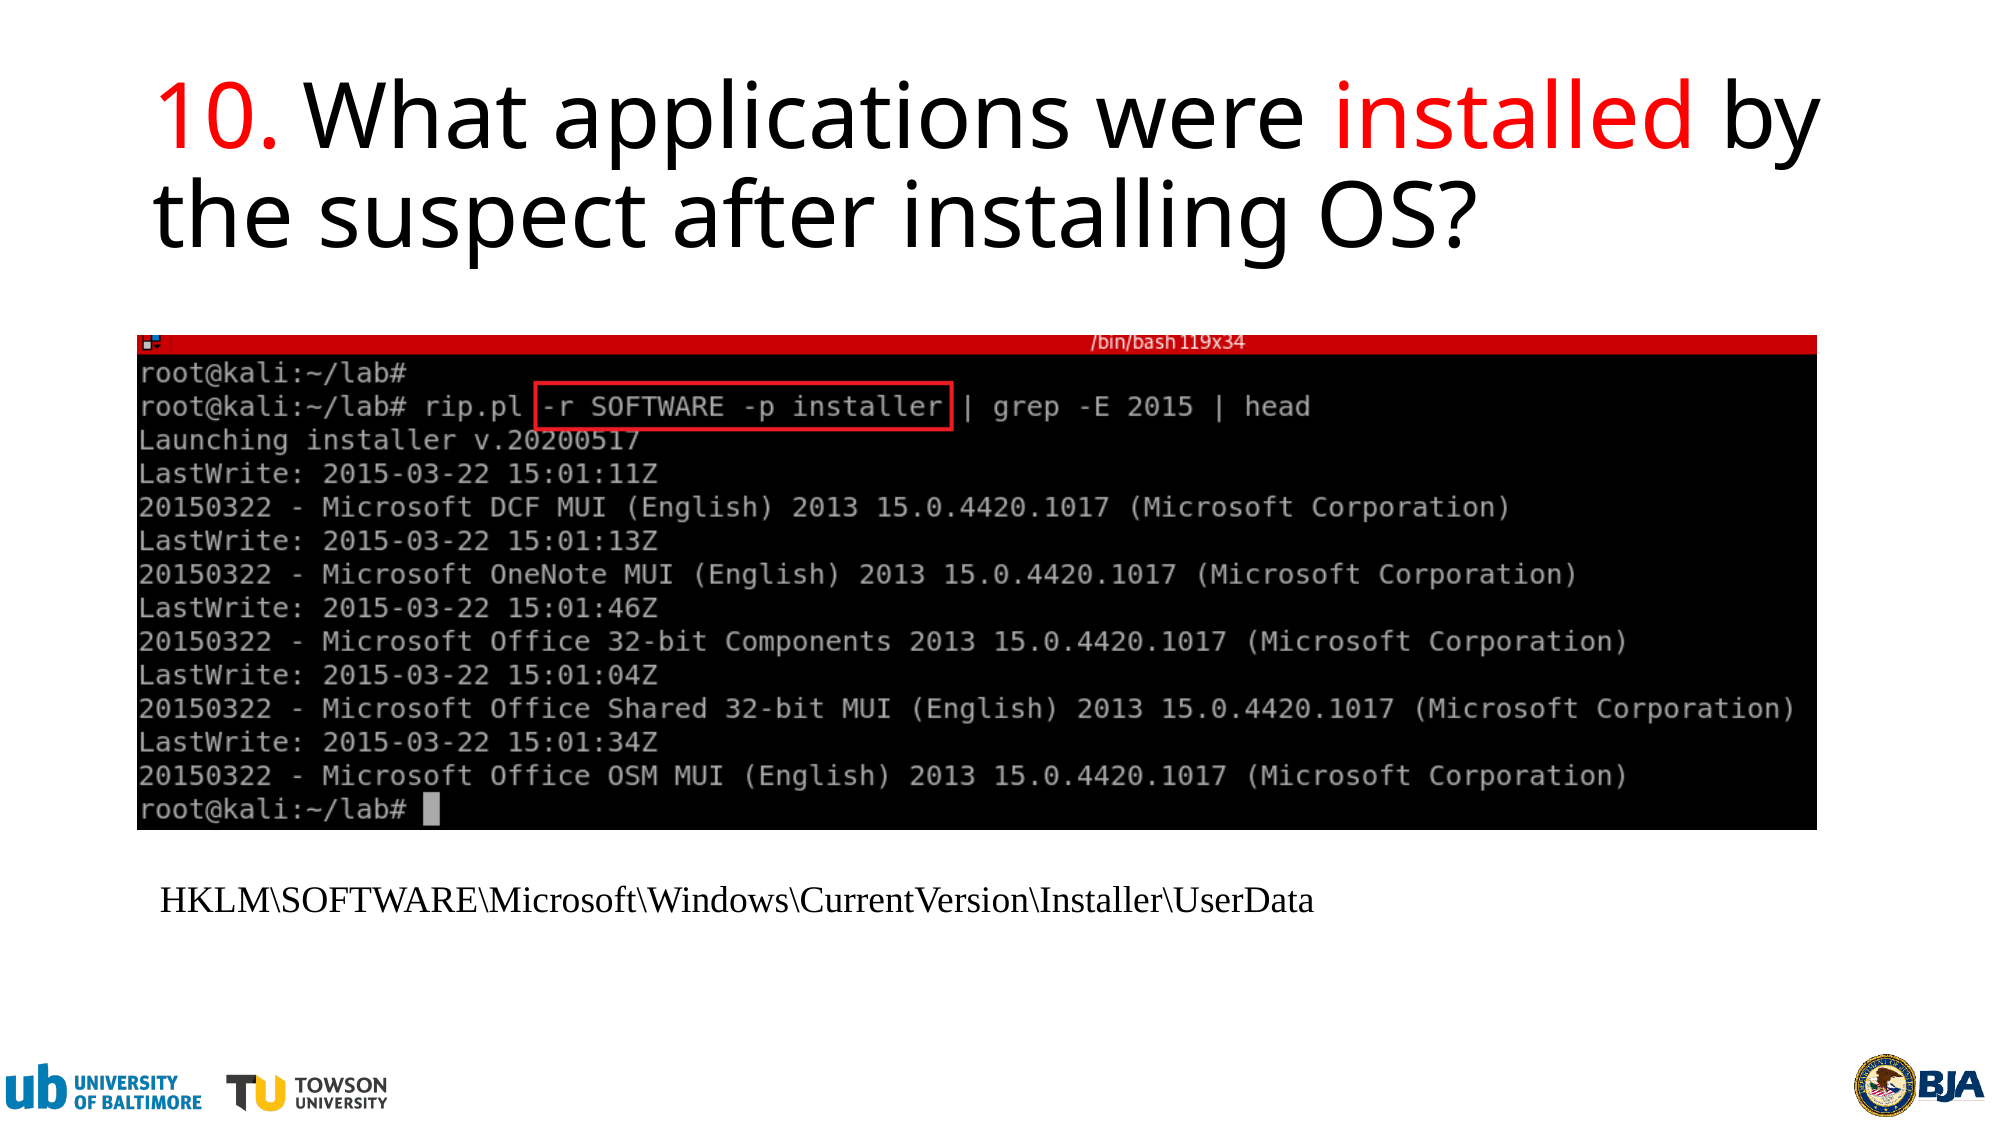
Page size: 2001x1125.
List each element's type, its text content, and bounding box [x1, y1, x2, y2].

picture [0, 1031, 407, 1125]
title 10. What applications were installed by the suspect after installing OS? [137, 59, 1863, 278]
text_box HKLM\SOFTWARE\Microsoft\Windows\CurrentVersion\Installer\UserData [145, 867, 1331, 928]
picture [137, 335, 1817, 830]
picture [1854, 1054, 1986, 1117]
